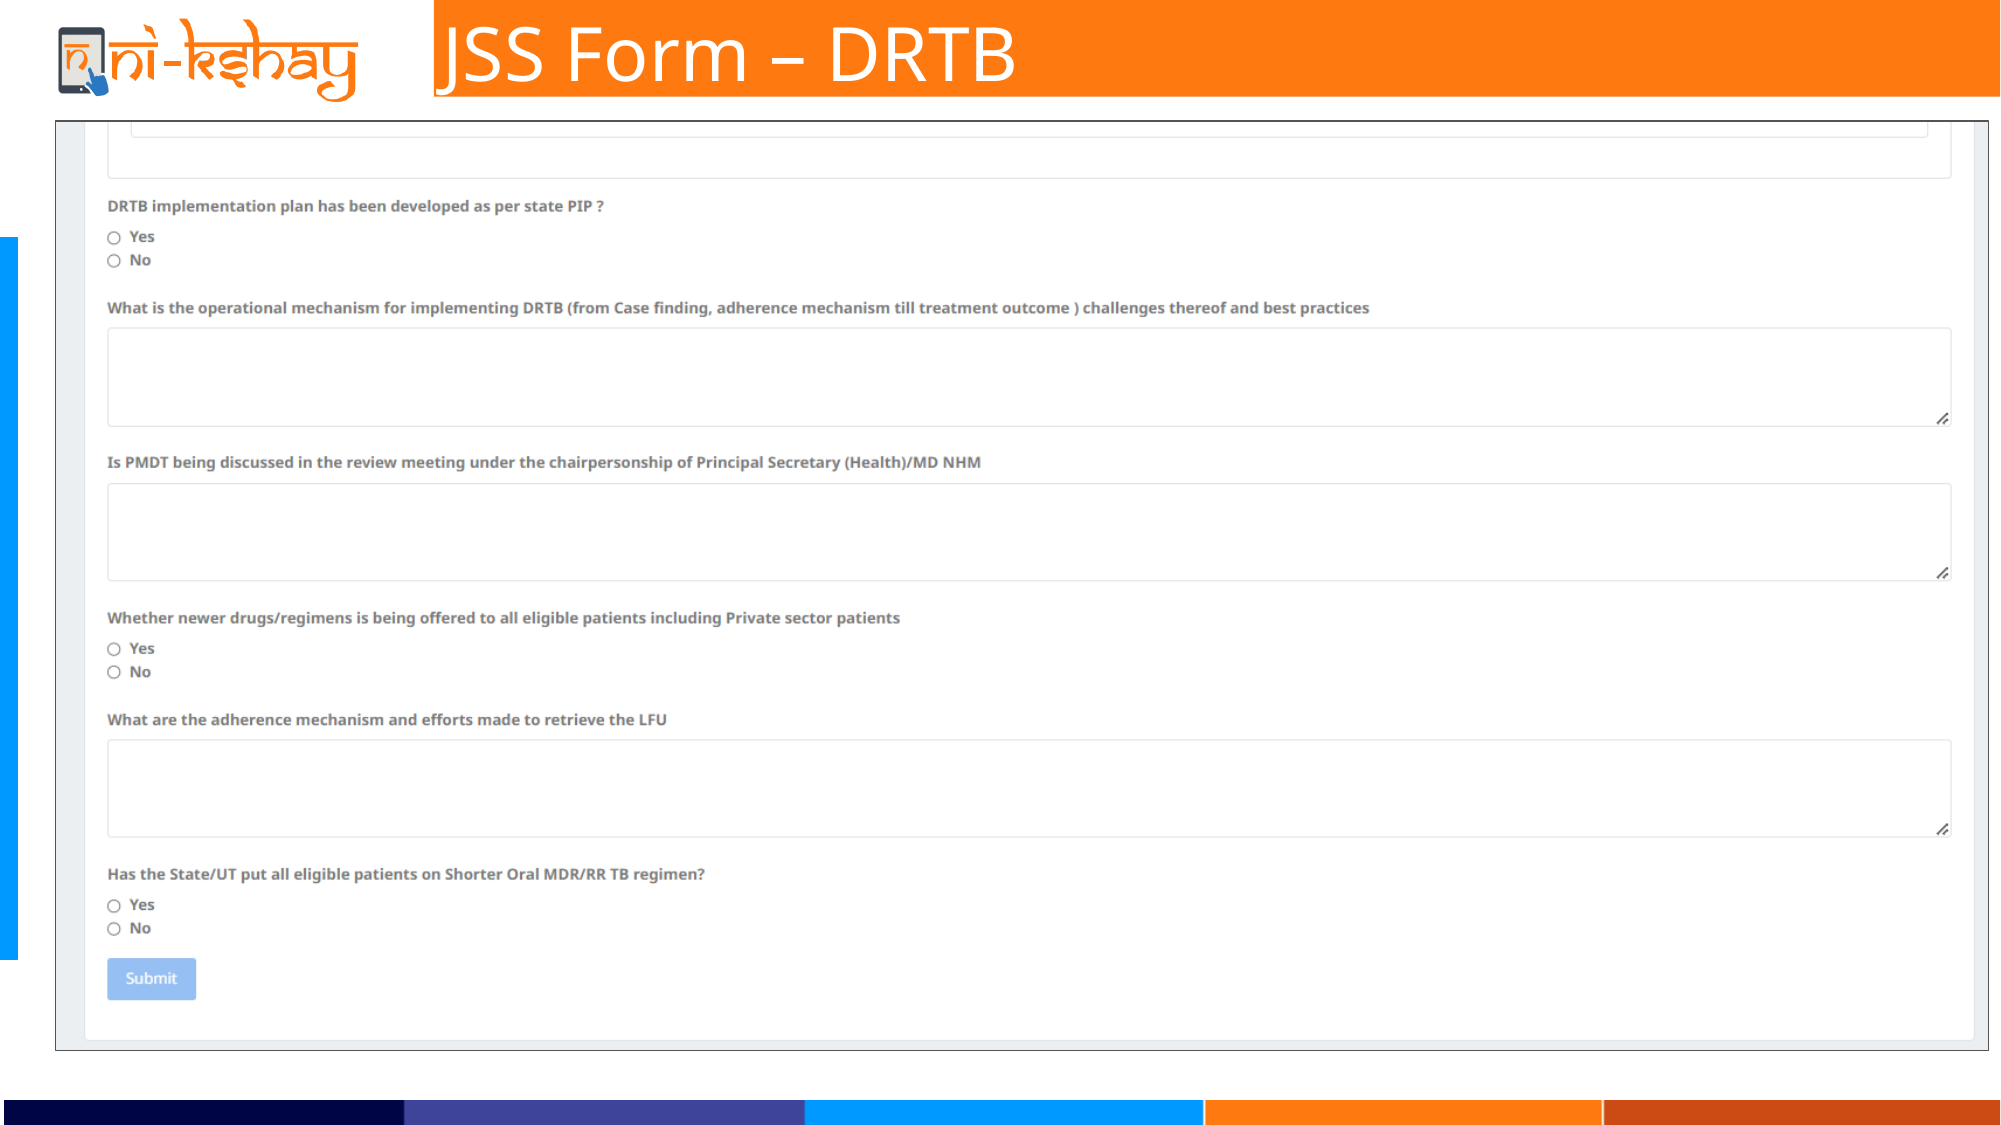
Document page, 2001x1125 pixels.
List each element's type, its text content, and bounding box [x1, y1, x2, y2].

picture [55, 121, 1989, 1051]
picture [55, 2, 359, 119]
text_box JSS Form – DRTB [427, 0, 1977, 115]
picture [4, 1100, 2001, 1125]
